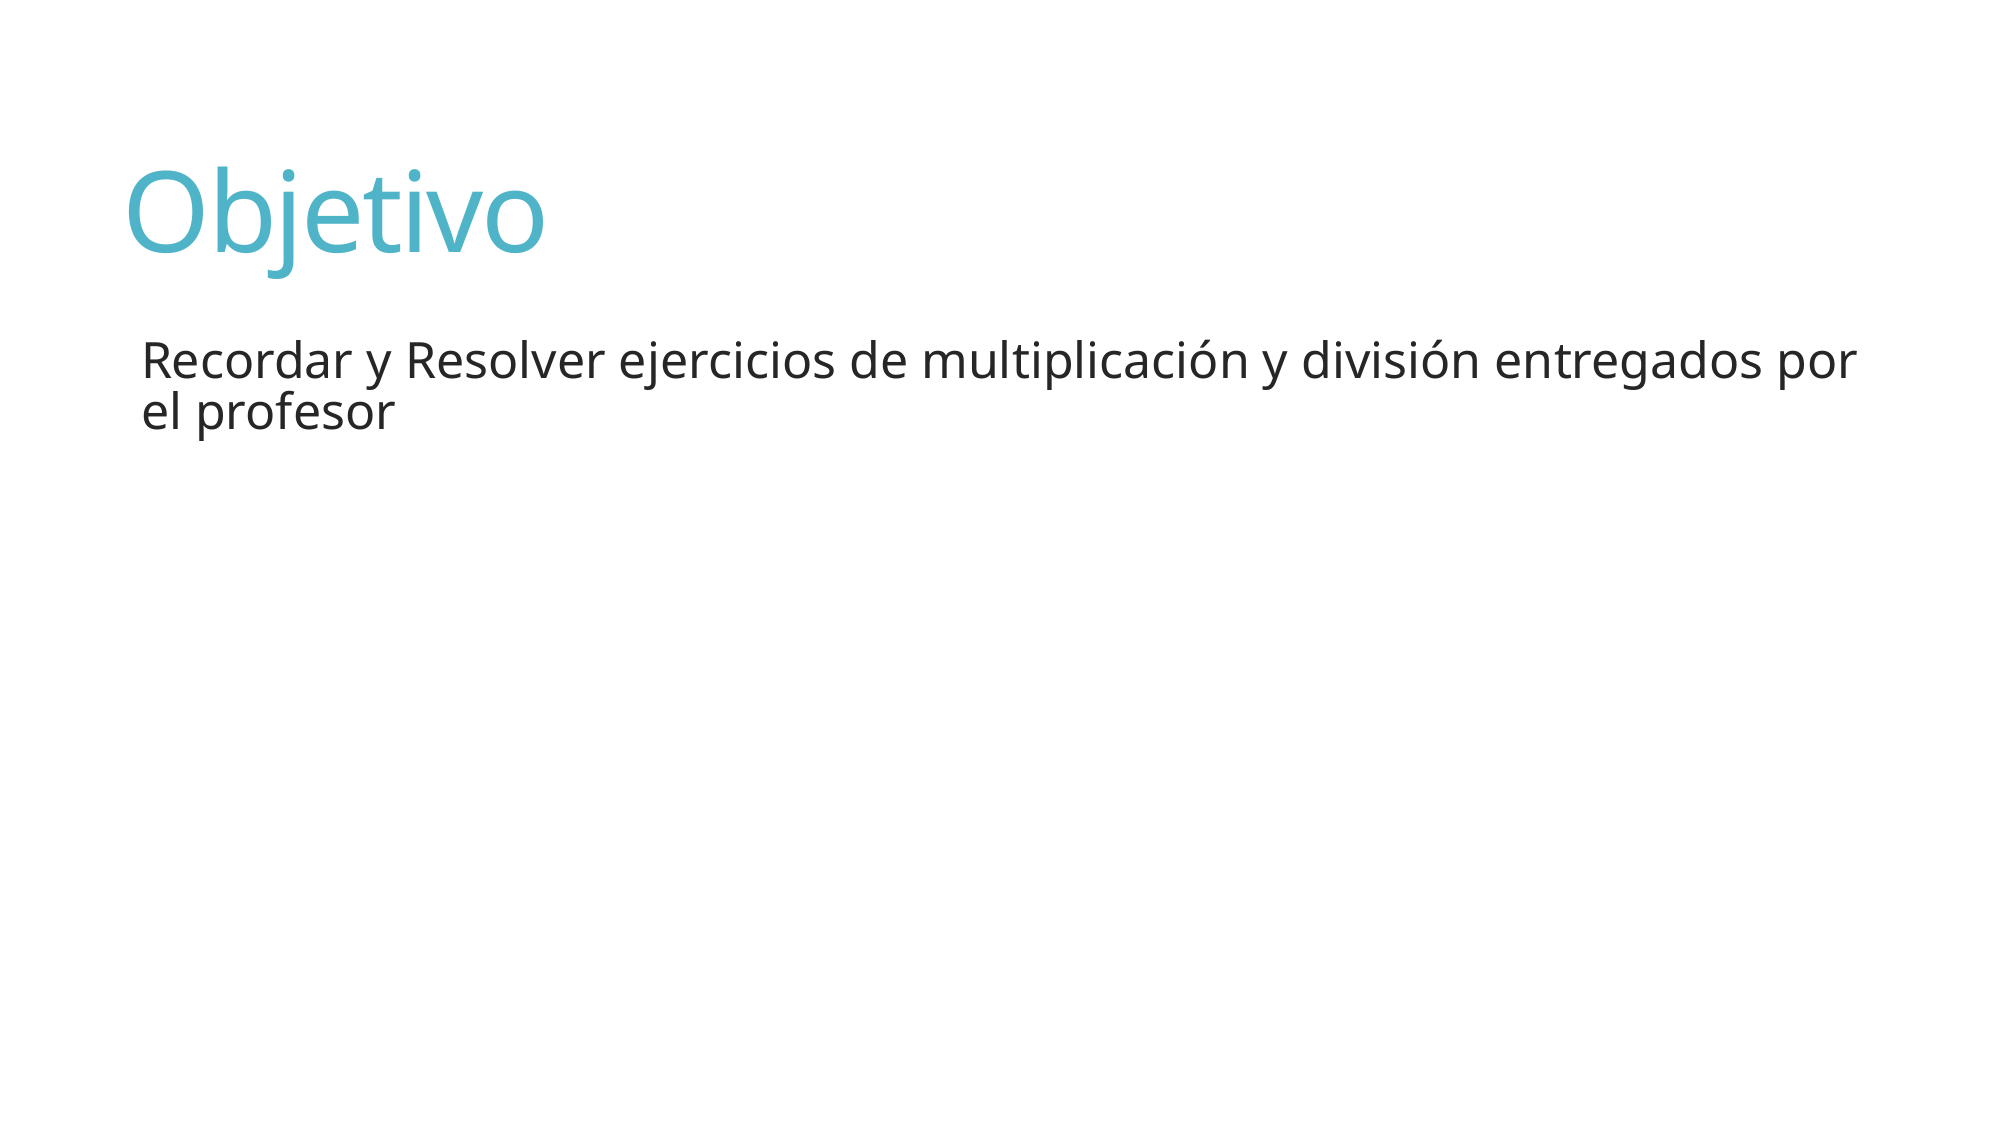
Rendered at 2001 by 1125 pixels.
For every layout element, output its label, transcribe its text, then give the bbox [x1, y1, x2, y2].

title Objetivo [107, 81, 1875, 354]
list Recordar y Resolver ejercicios de multiplicación y división entregados por el profesor [111, 329, 1876, 948]
